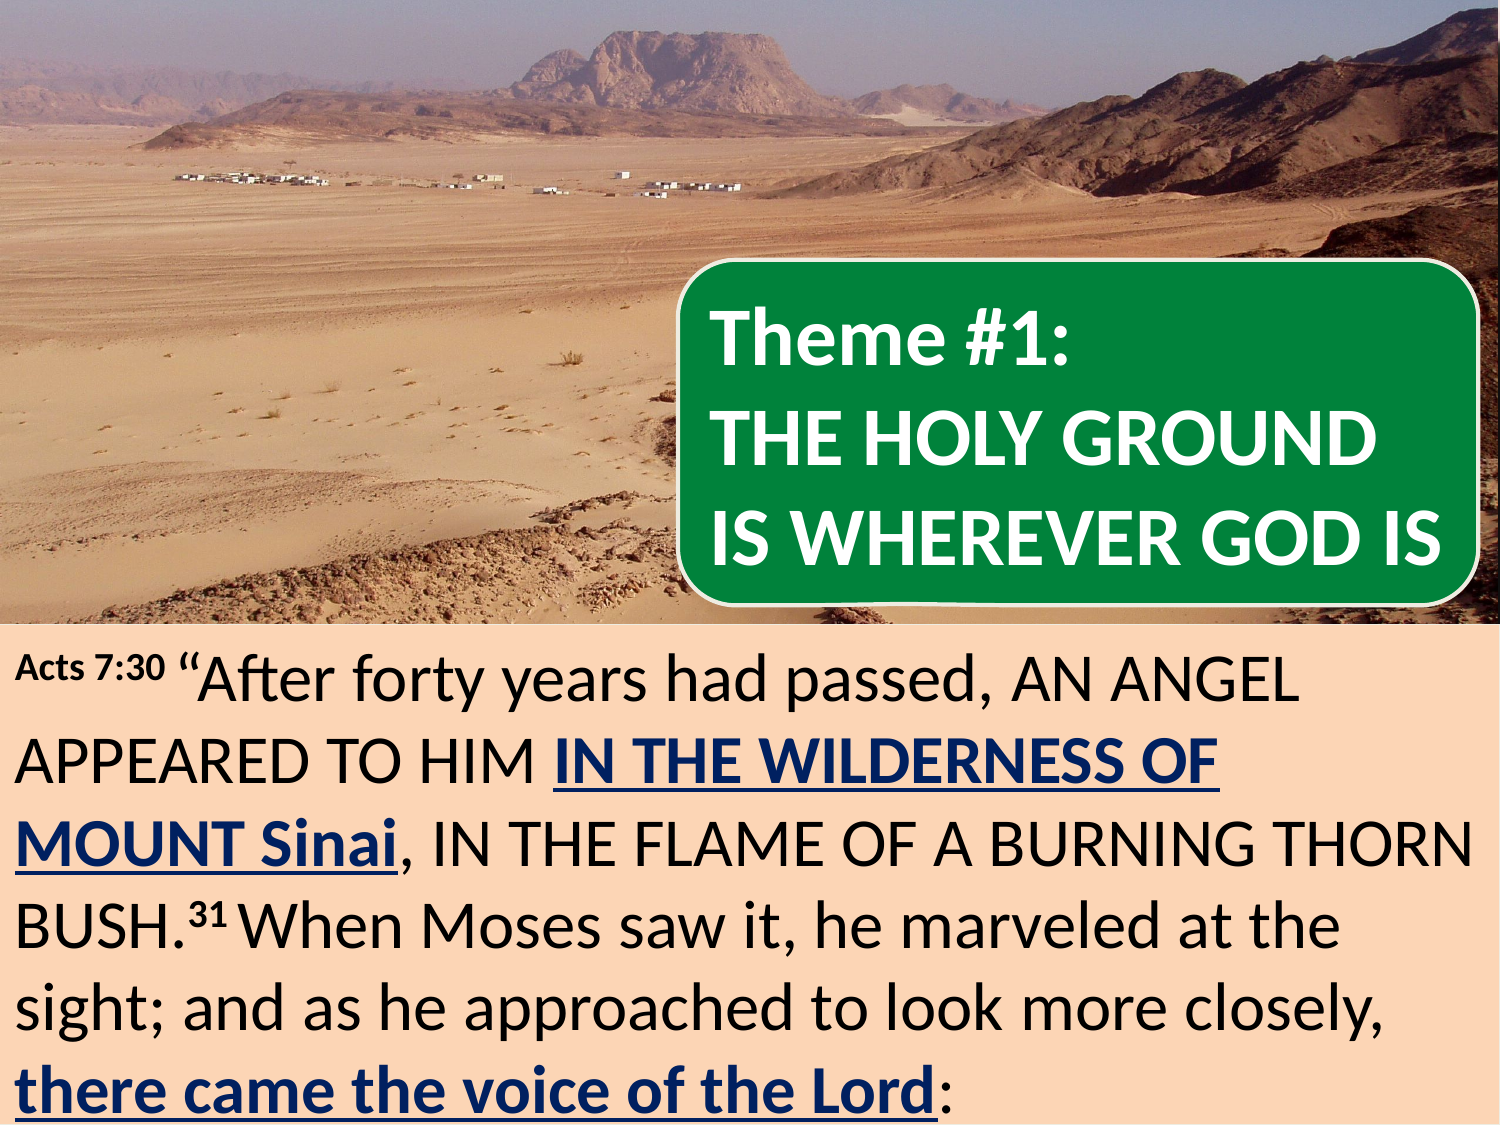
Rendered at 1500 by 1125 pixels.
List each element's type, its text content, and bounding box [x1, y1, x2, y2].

text_box Acts 7:30 “After forty years had passed, an angel appeared to him in the wilderness of Mount Sinai, in the flame of a burning thorn bush.31 When Moses saw it, he marveled at the sight; and as he approached to look more closely, there came the voice of the Lord: [0, 897, 1500, 1125]
picture [0, 0, 1500, 891]
